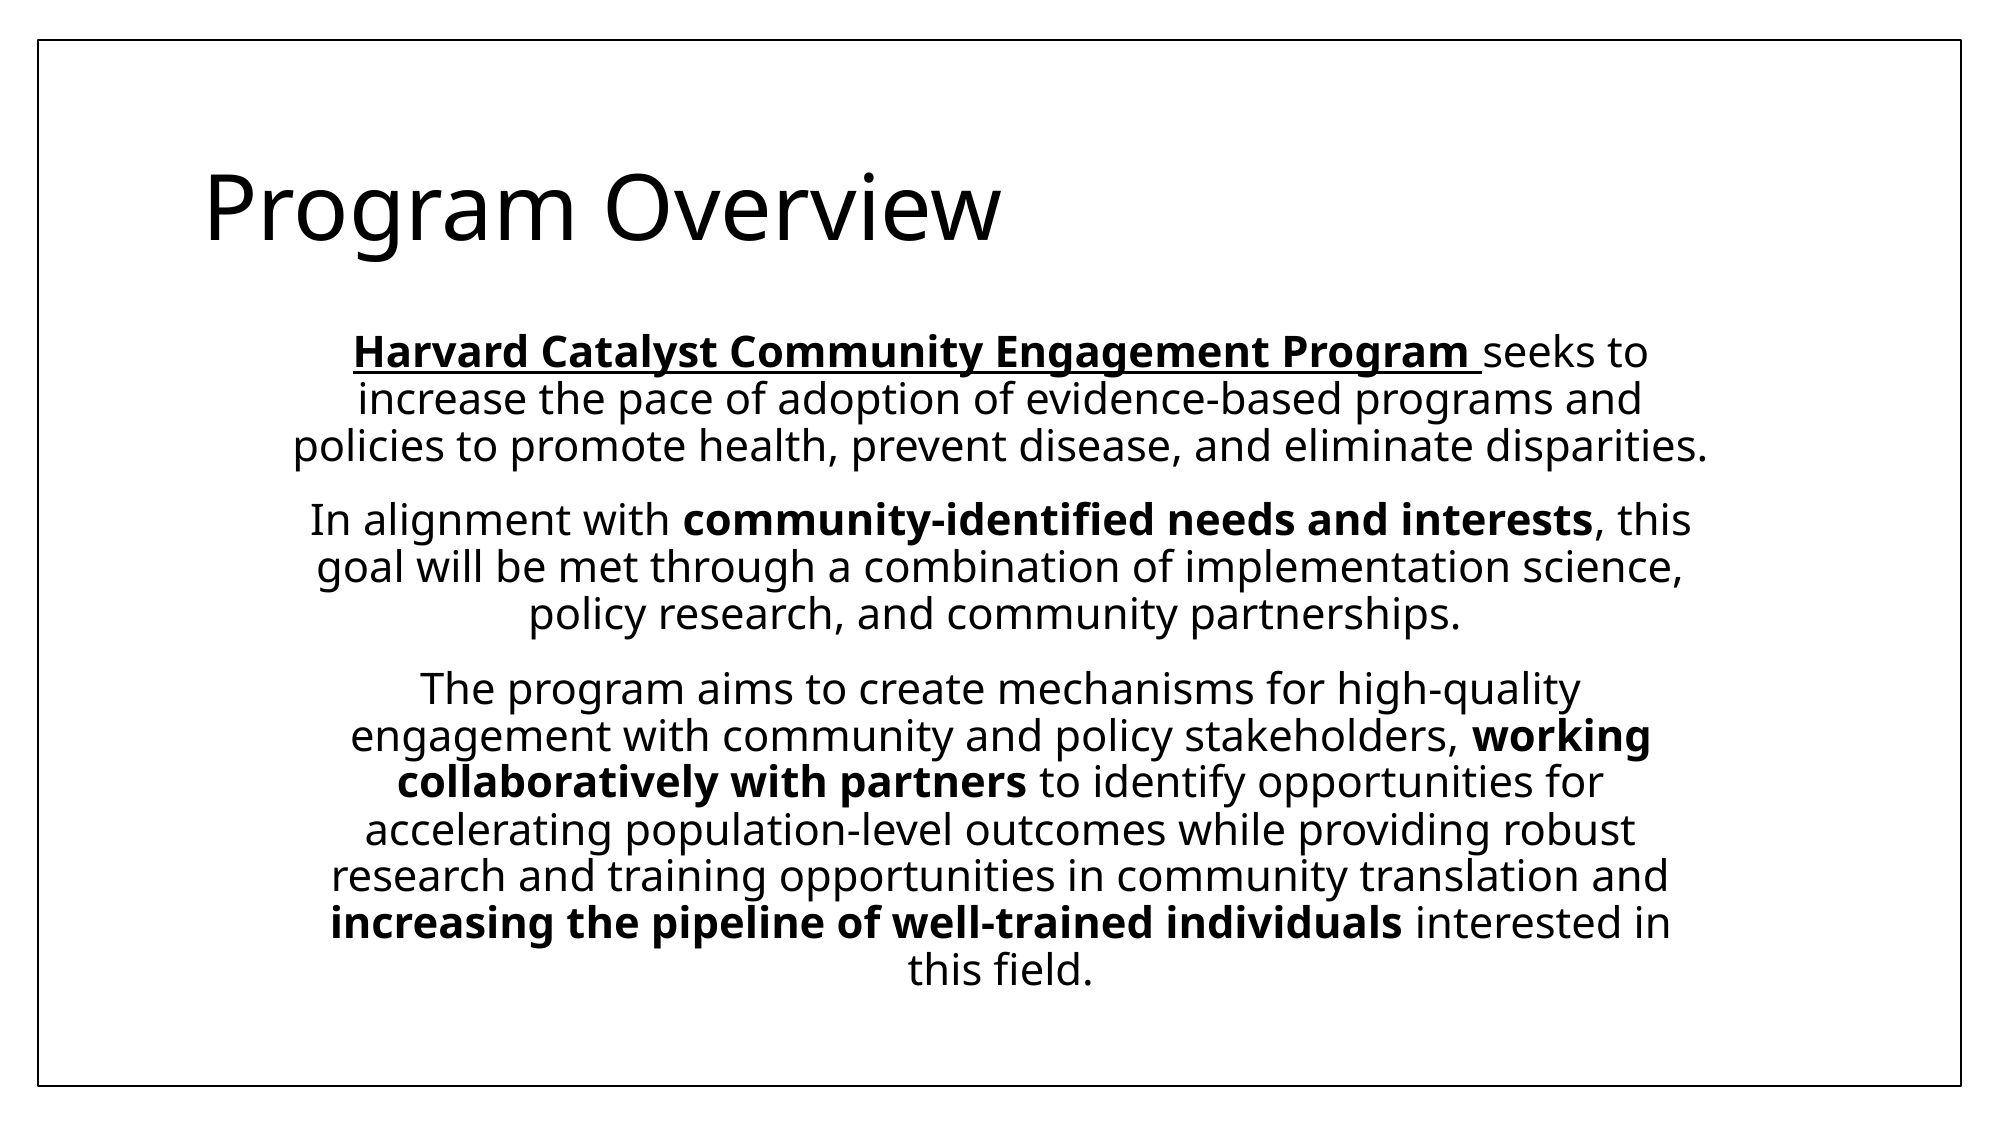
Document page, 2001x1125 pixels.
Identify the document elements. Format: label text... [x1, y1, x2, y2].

list Harvard Catalyst Community Engagement Program seeks to increase the pace of adoption of evidence-based programs and policies to promote health, prevent disease, and eliminate disparities. In alignment with community-identified needs and interests, this goal will be met through a combination of implementation science, policy research, and community partnerships. The program aims to create mechanisms for high-quality engagement with community and policy stakeholders, working collaboratively with partners to identify opportunities for accelerating population-level outcomes while providing robust research and training opportunities in community translation and increasing the pipeline of well-trained individuals interested in this field. [267, 322, 1728, 1054]
title Program Overview [187, 99, 1808, 323]
